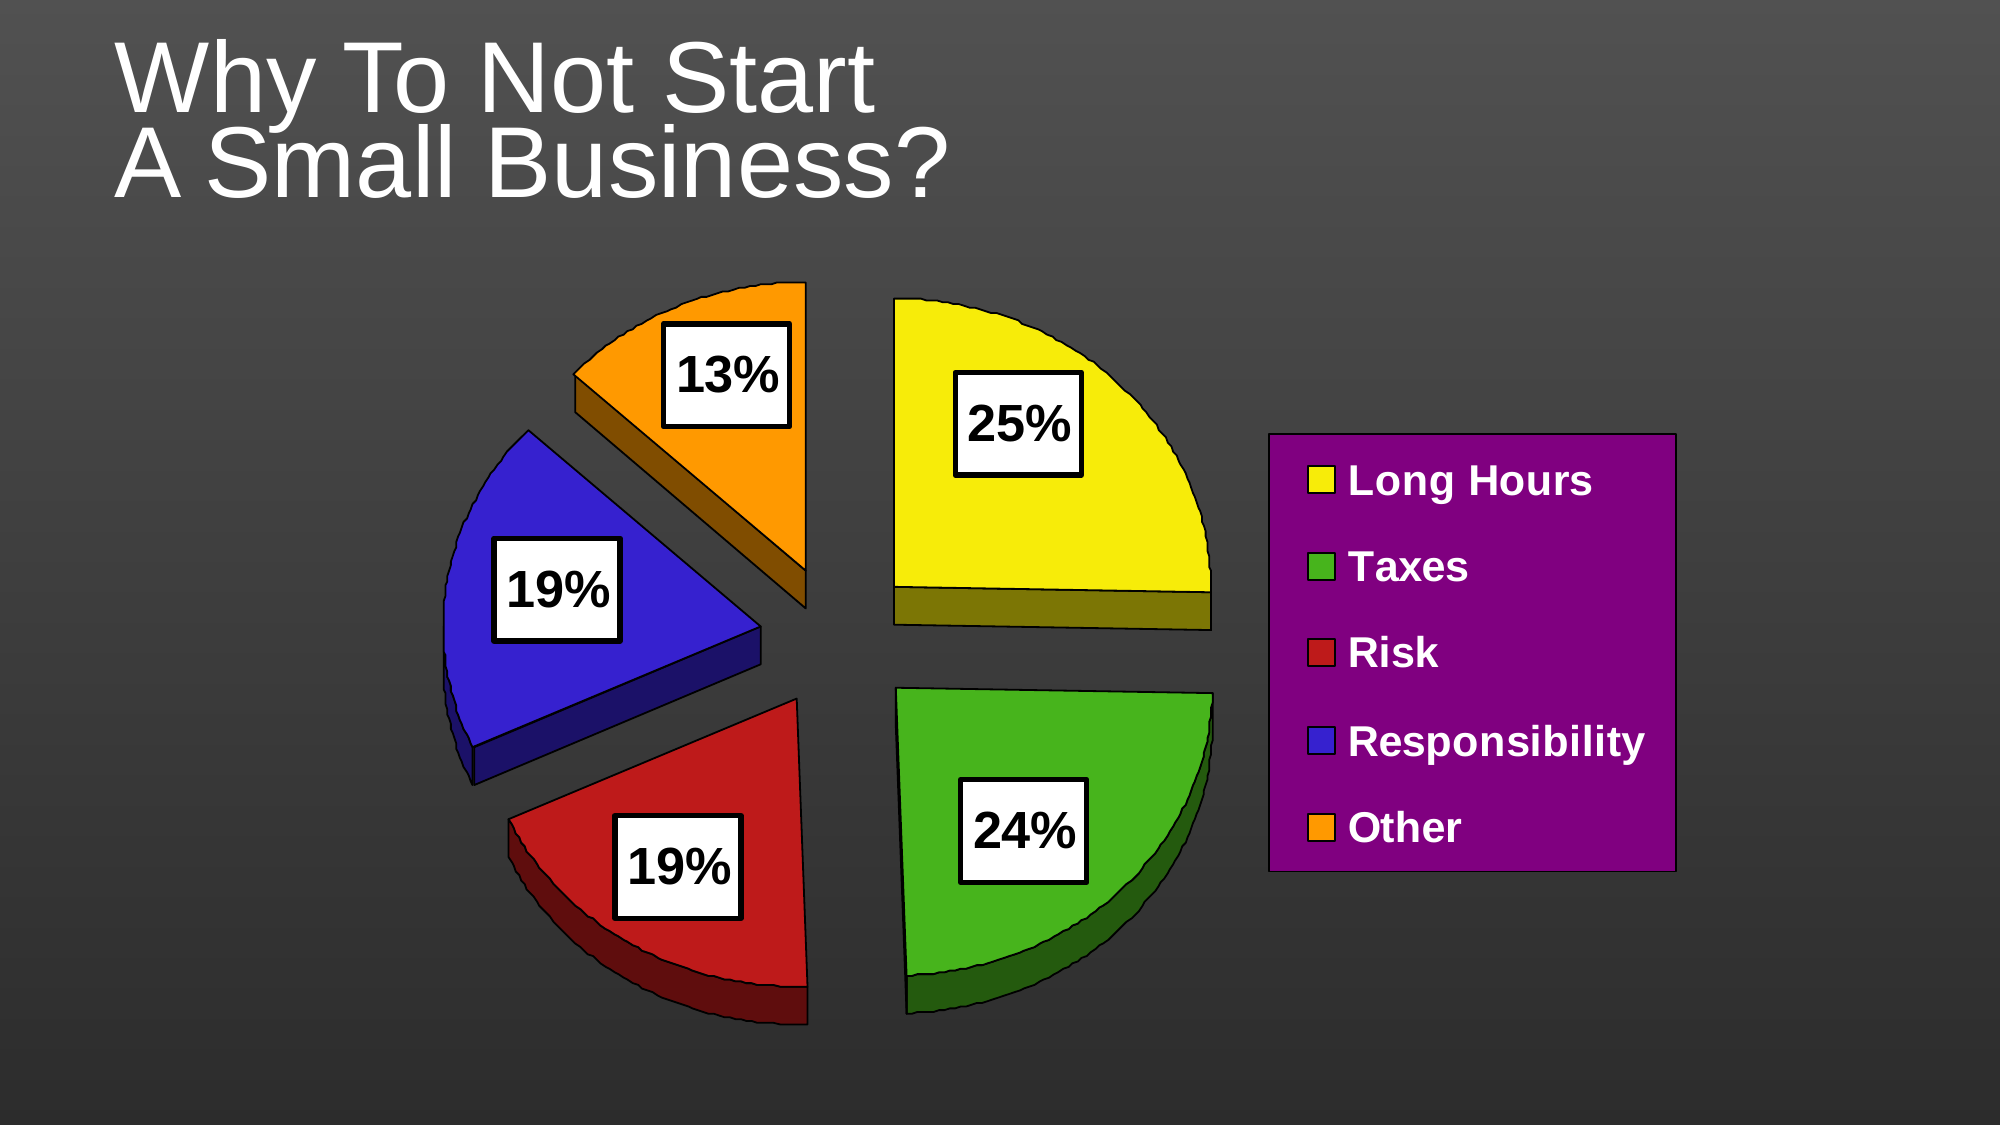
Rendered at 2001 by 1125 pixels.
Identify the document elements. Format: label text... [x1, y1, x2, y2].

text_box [299, 262, 1727, 1052]
title Why To Not Start A Small Business? [99, 36, 1932, 224]
